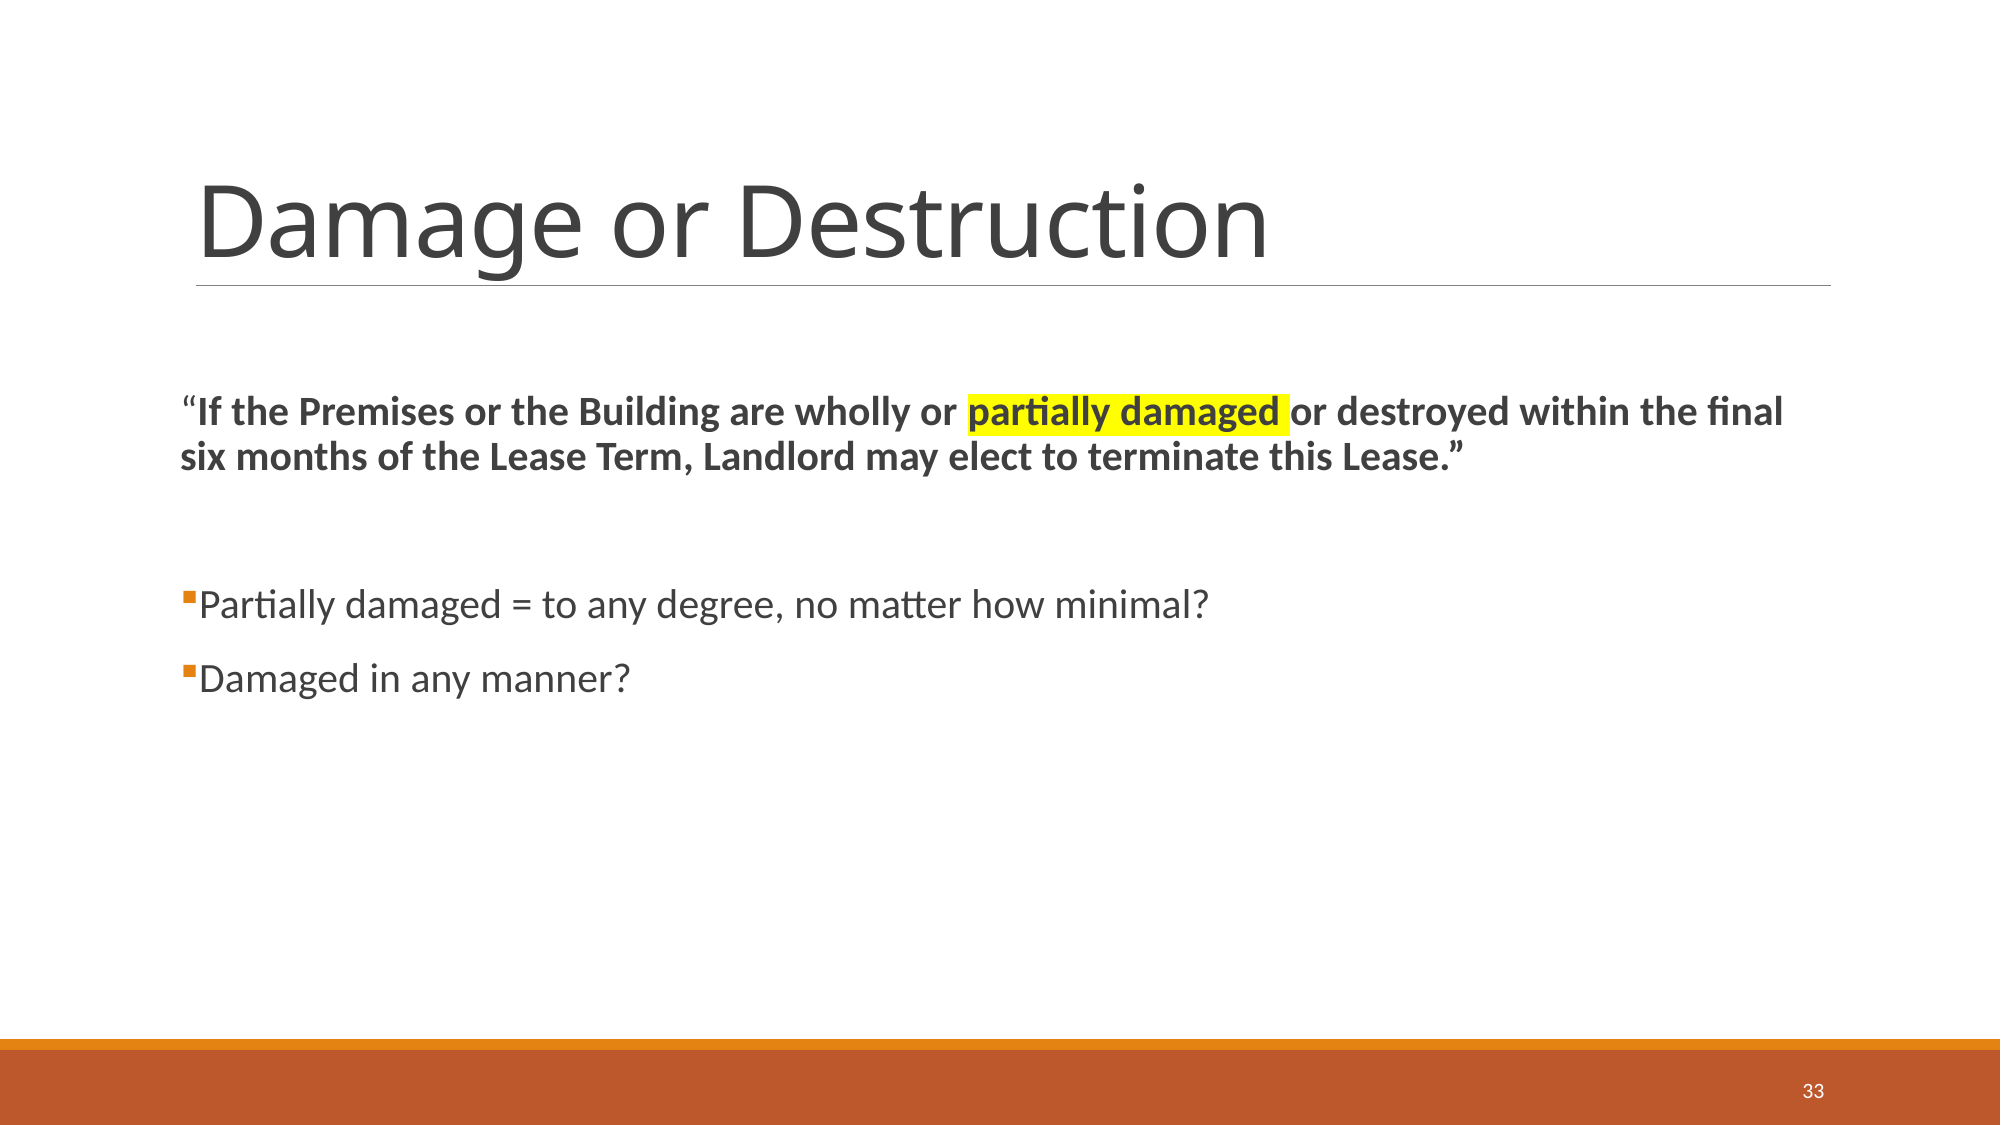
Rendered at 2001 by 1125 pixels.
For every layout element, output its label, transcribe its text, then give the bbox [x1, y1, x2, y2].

list “If the Premises or the Building are wholly or partially damaged or destroyed within the final six months of the Lease Term, Landlord may elect to terminate this Lease.” Partially damaged = to any degree, no matter how minimal? Damaged in any manner? [180, 302, 1830, 963]
slide_number 33 [1624, 1059, 1840, 1120]
title Damage or Destruction [180, 47, 1830, 285]
